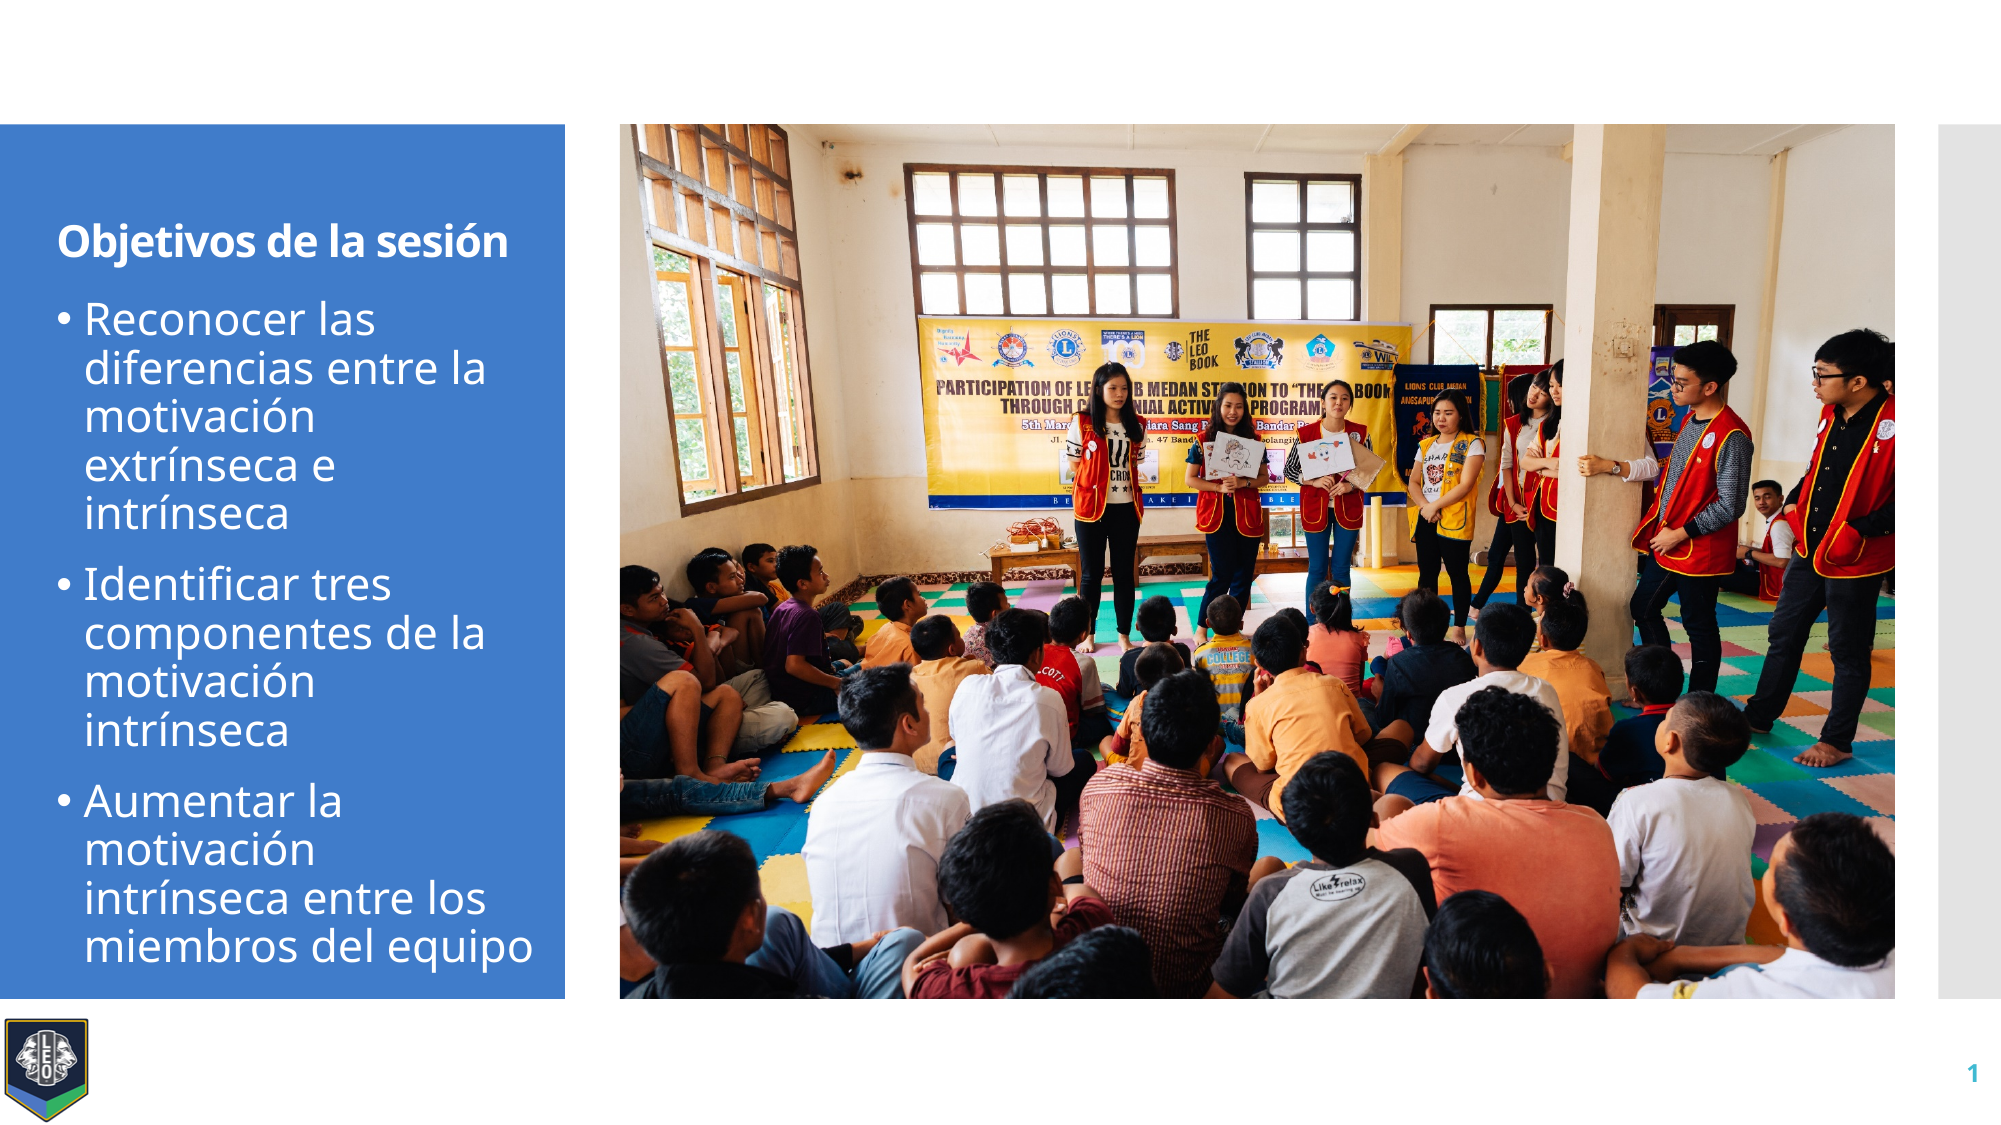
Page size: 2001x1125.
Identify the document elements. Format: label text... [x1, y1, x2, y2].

list Reconocer las diferencias entre la motivación extrínseca e intrínseca Identificar tres componentes de la motivación intrínseca Aumentar la motivación intrínseca entre los miembros del equipo [41, 289, 550, 988]
picture [4, 1018, 89, 1123]
picture [619, 124, 1896, 1000]
title Objetivos de la sesión [41, 171, 538, 275]
slide_number 1 [1744, 1042, 1996, 1103]
